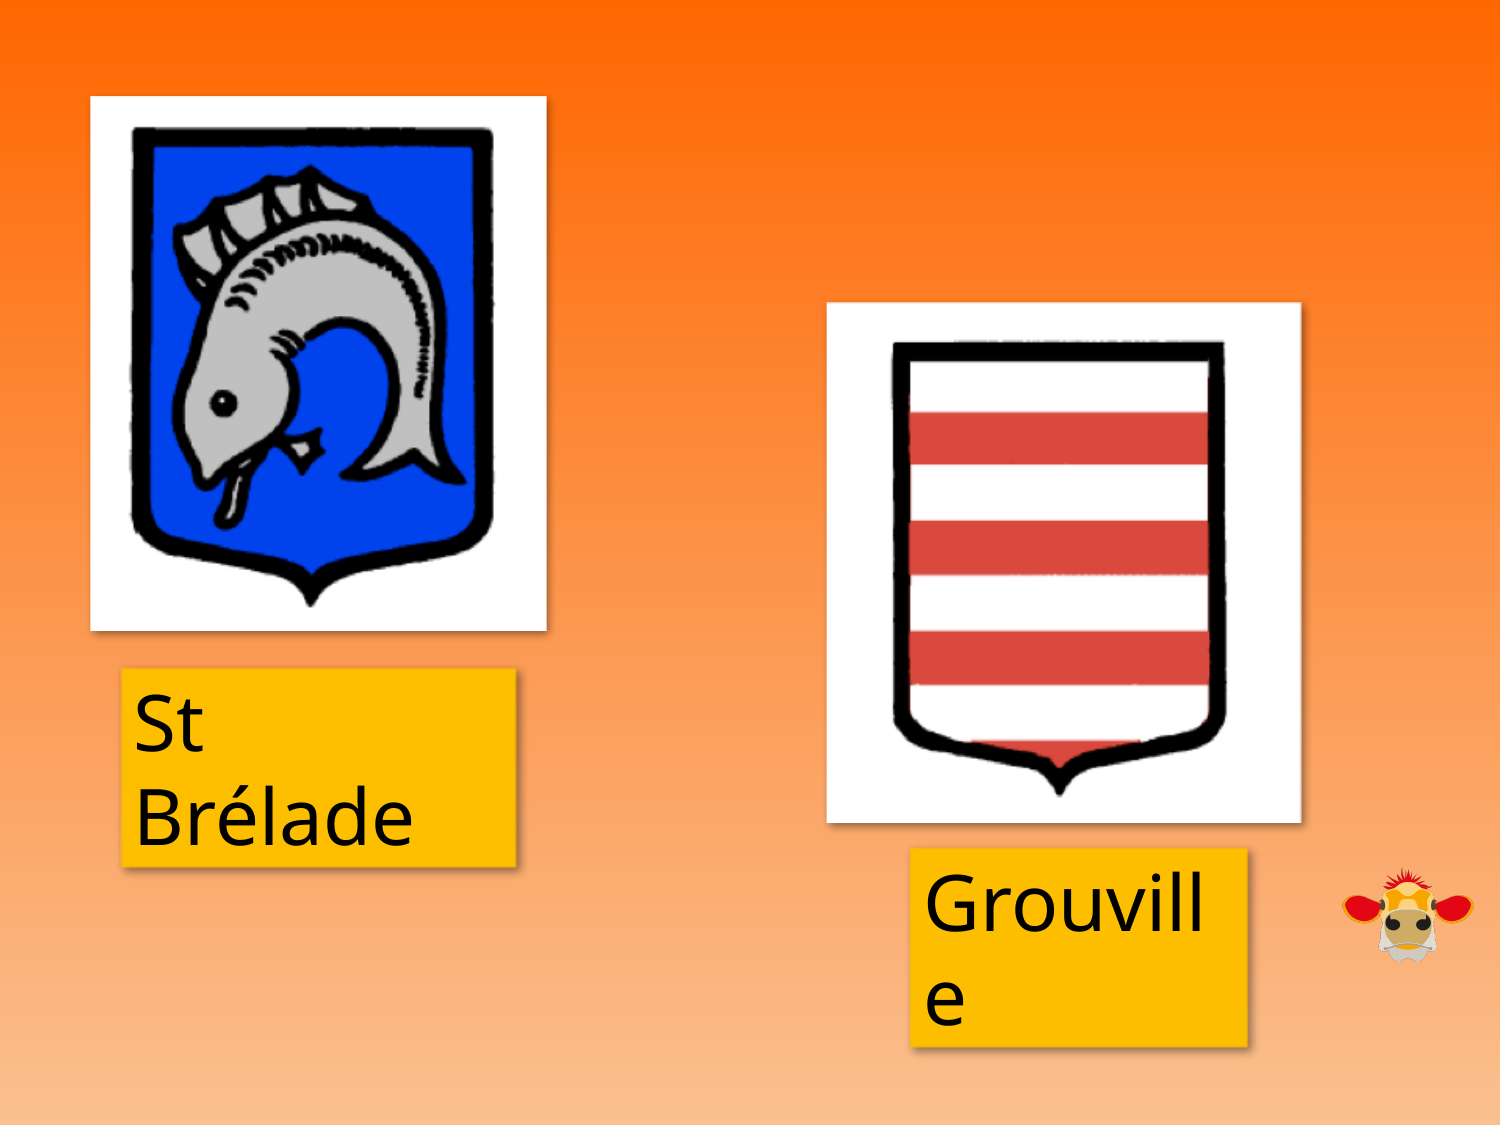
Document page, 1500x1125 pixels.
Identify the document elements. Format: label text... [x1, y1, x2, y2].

picture [826, 302, 1302, 823]
picture [1315, 846, 1500, 985]
text_box St Brélade [123, 670, 514, 866]
picture [90, 96, 547, 631]
text_box Grouville [912, 850, 1246, 1046]
